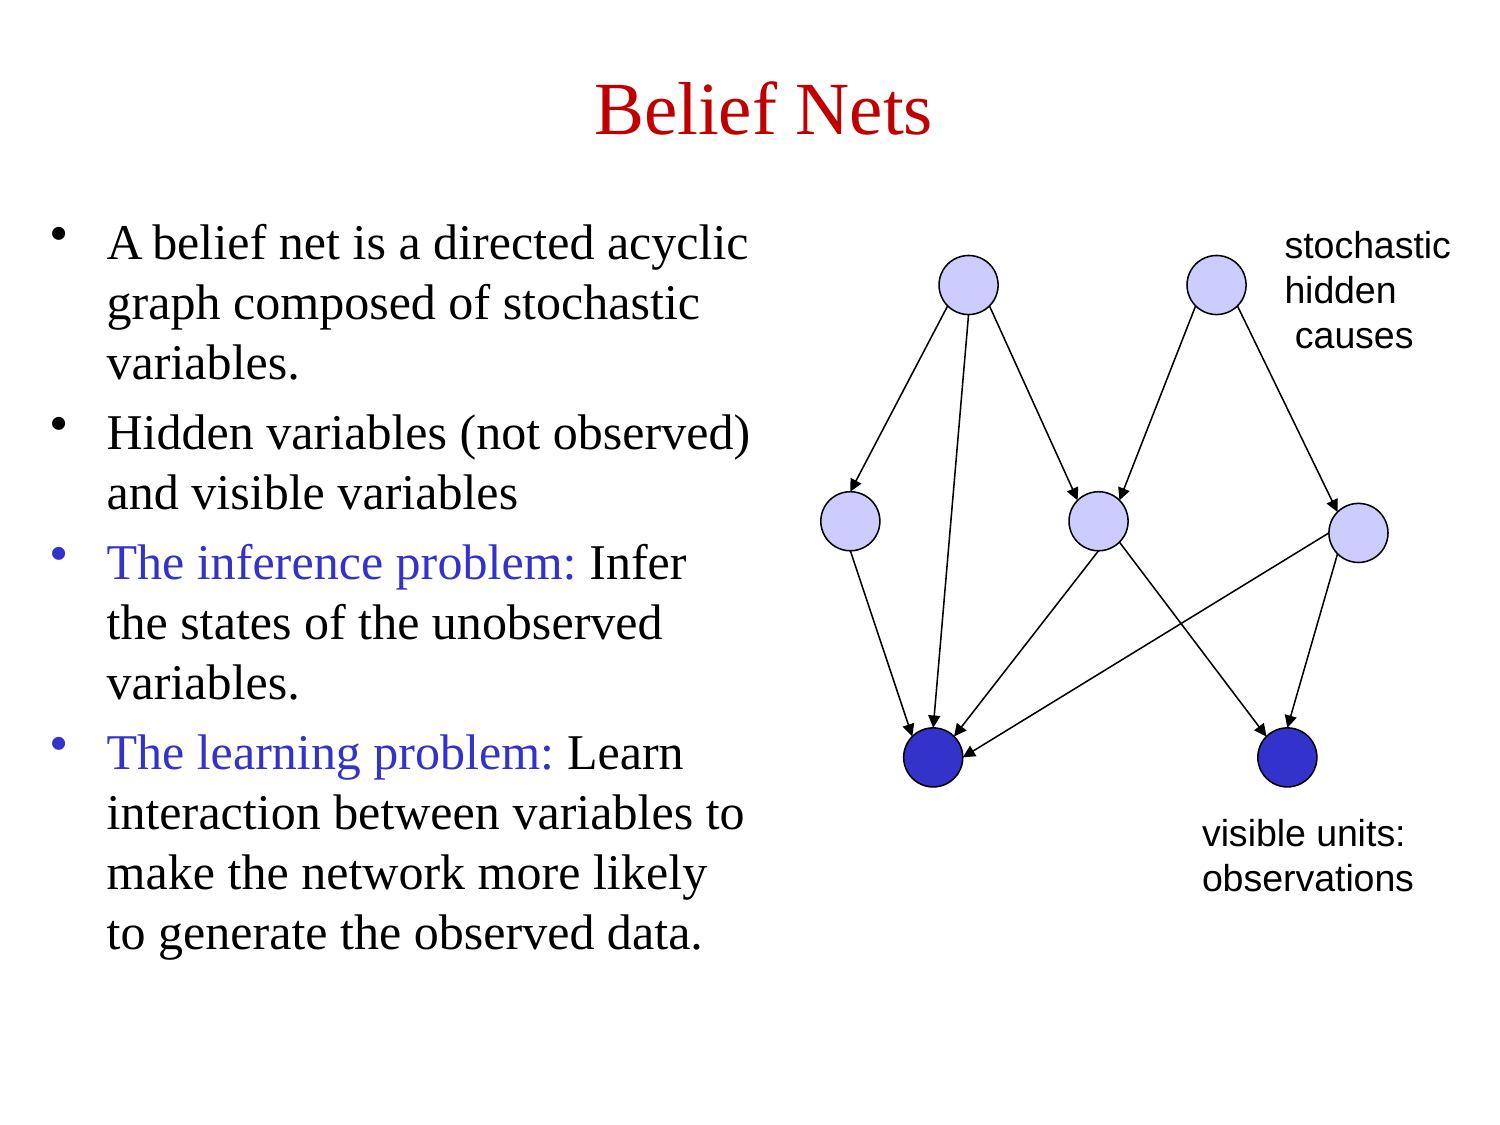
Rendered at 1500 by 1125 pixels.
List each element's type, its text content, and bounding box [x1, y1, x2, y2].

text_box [989, 305, 1078, 501]
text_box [850, 305, 948, 492]
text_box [1334, 553, 1338, 729]
text_box [1328, 503, 1389, 563]
title Belief Nets [86, 4, 1437, 192]
text_box [1069, 491, 1129, 531]
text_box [1237, 305, 1338, 513]
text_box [962, 532, 1330, 758]
text_box stochastic hidden causes [1269, 214, 1477, 364]
text_box [939, 255, 999, 315]
text_box visible units: observations [1187, 801, 1432, 907]
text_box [1119, 305, 1196, 501]
list A belief net is a directed acyclic graph composed of stochastic variables. Hidden variables (not observed) and visible variables The inference problem: Infer the states of the unobserved variables. The learning problem: Learn interaction between variables to make the network more likely to generate the observed data. [35, 202, 768, 1125]
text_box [932, 314, 969, 729]
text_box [850, 550, 913, 737]
text_box [1187, 255, 1247, 315]
text_box [820, 492, 880, 551]
text_box [1259, 766, 1316, 787]
text_box [903, 728, 962, 787]
